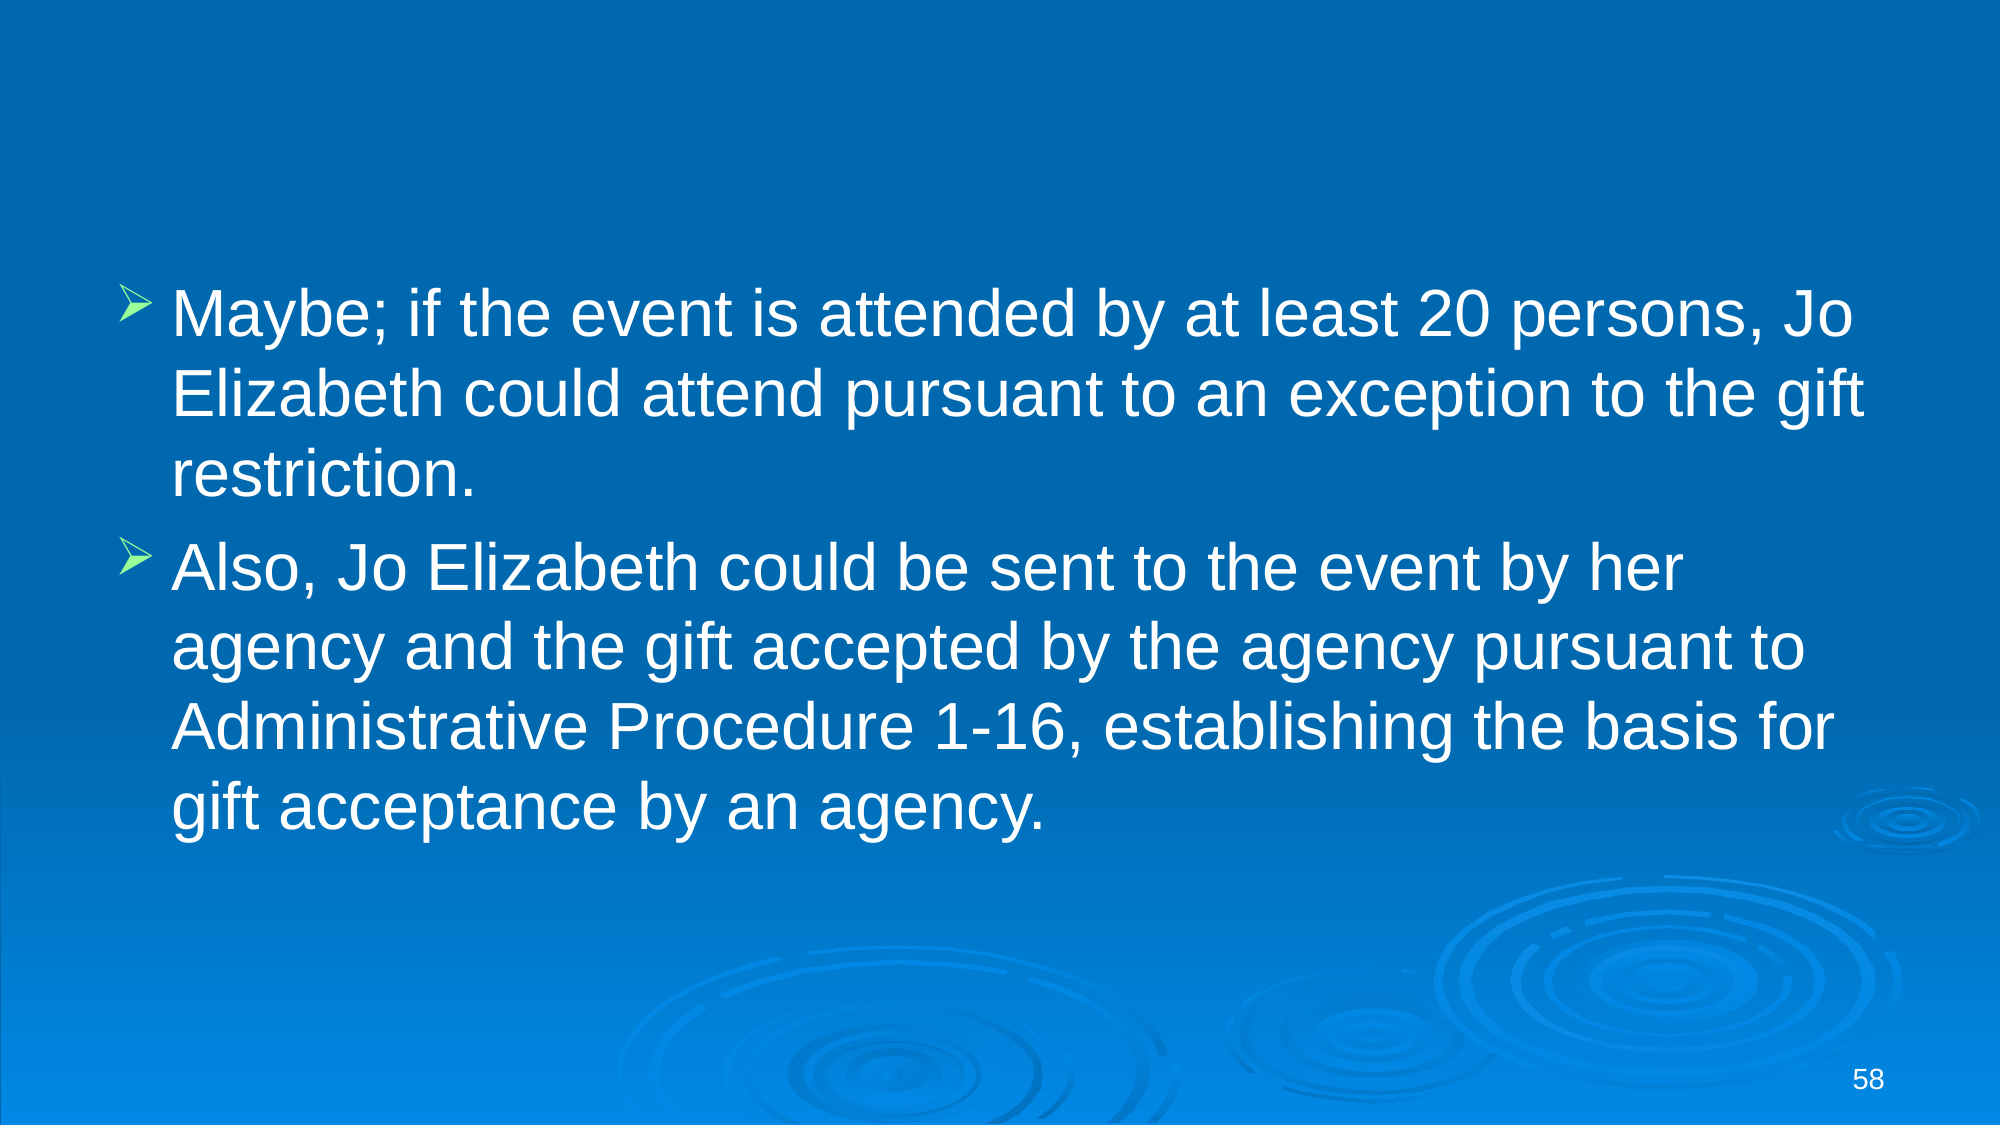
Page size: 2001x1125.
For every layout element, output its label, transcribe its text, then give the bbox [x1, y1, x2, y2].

slide_number 58 [1433, 1024, 1900, 1103]
list Maybe; if the event is attended by at least 20 persons, Jo Elizabeth could attend pursuant to an exception to the gift restriction. Also, Jo Elizabeth could be sent to the event by her agency and the gift accepted by the agency pursuant to Administrative Procedure 1-16, establishing the basis for gift acceptance by an agency. [99, 262, 1900, 1005]
